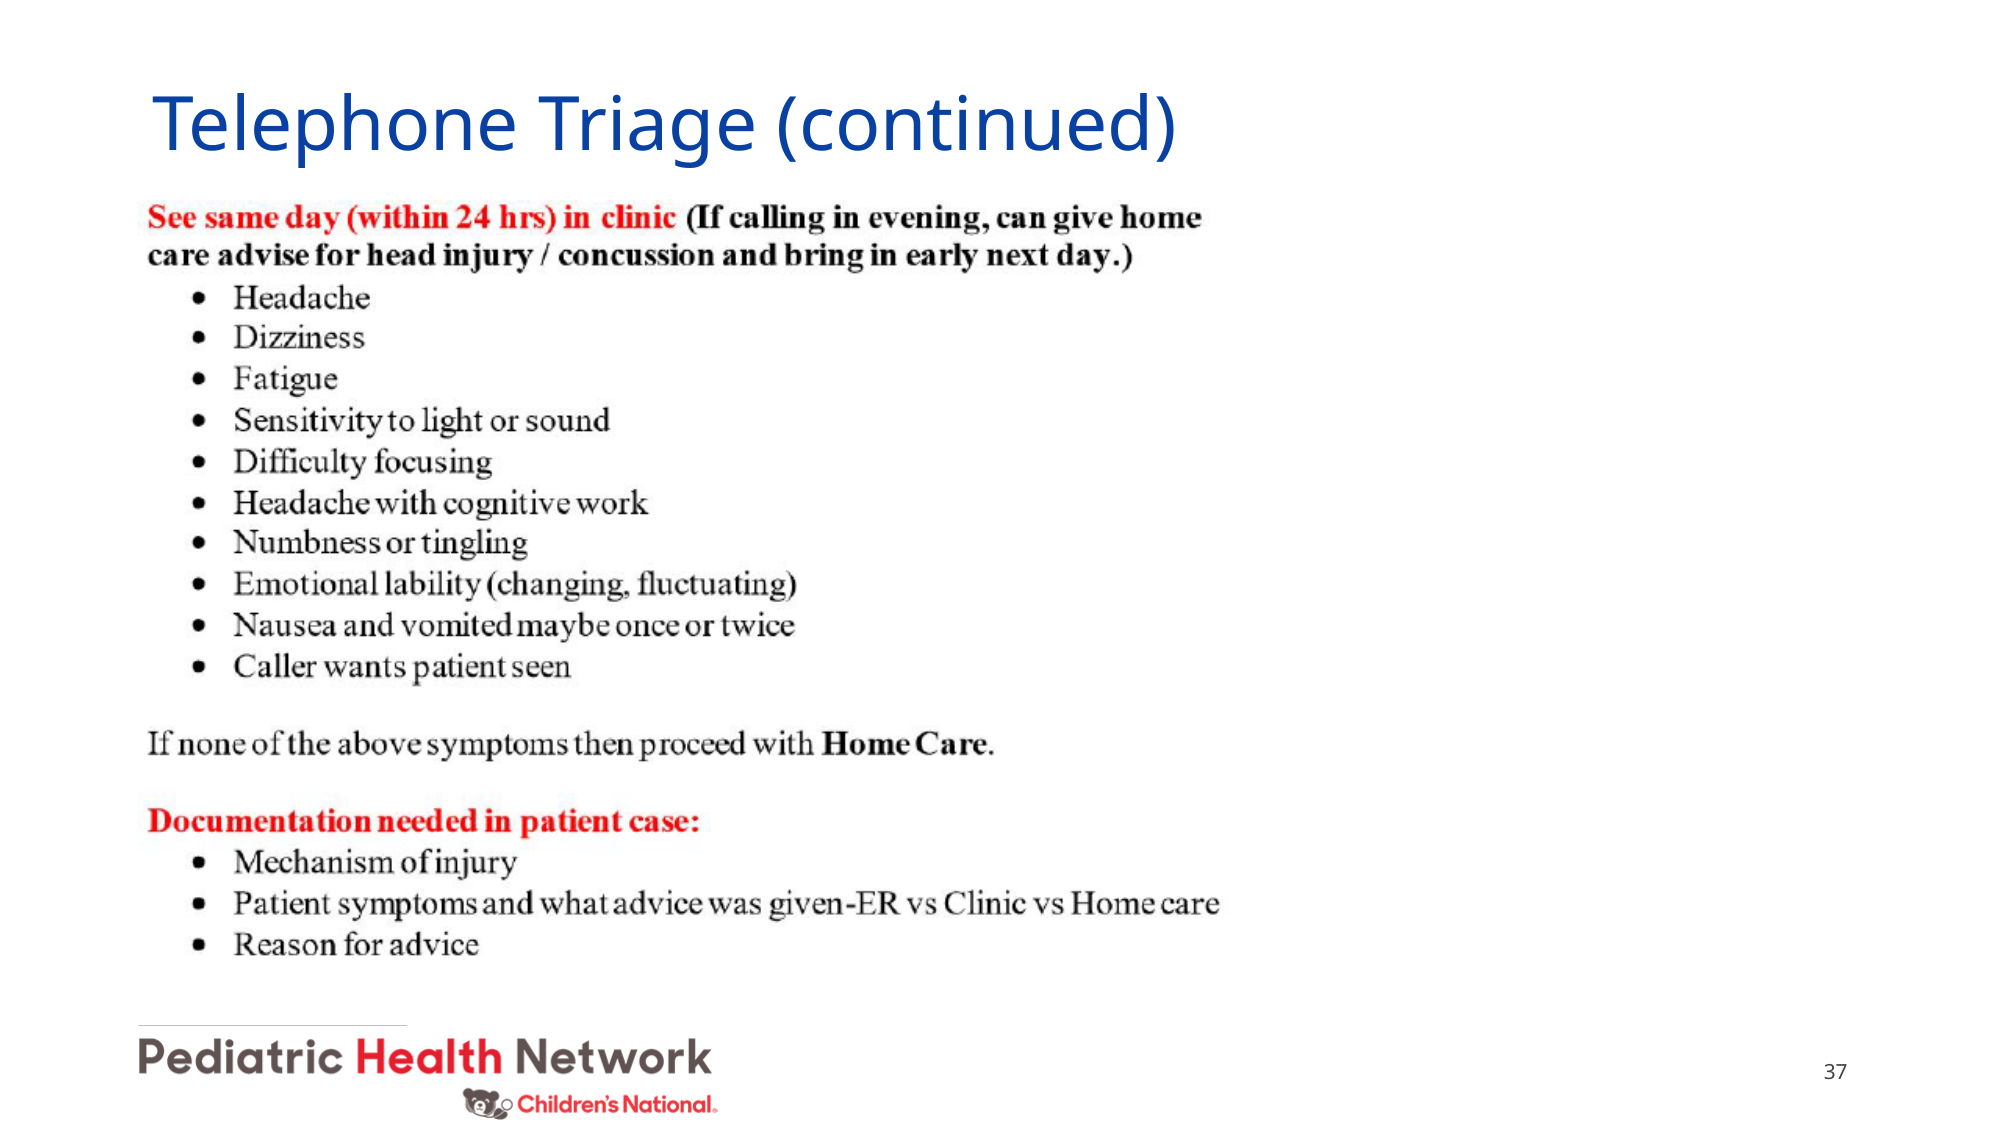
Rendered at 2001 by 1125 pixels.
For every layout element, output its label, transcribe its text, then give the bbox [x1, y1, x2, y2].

slide_number 37 [1412, 1042, 1863, 1103]
title Telephone Triage (continued) [137, 3, 1863, 221]
picture [125, 1023, 726, 1125]
picture [137, 200, 1410, 979]
